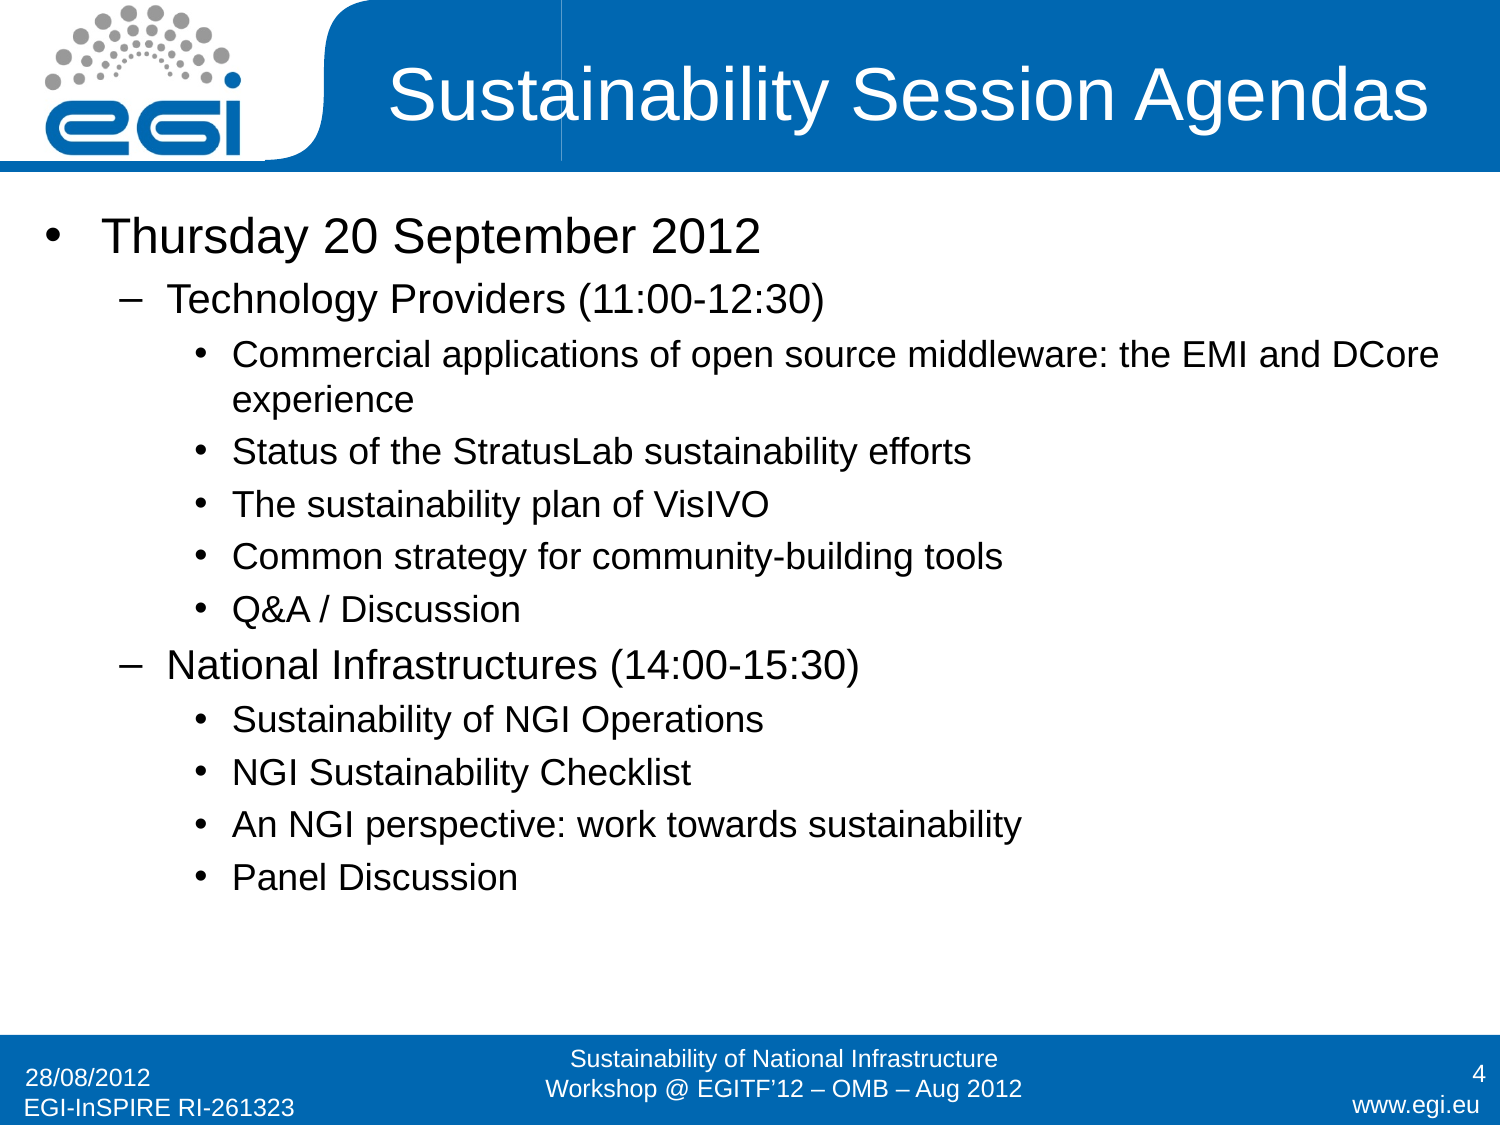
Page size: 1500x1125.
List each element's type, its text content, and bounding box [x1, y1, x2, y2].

list Thursday 20 September 2012 Technology Providers (11:00-12:30) Commercial applications of open source middleware: the EMI and DCore experience Status of the StratusLab sustainability efforts The sustainability plan of VisIVO Common strategy for community-building tools Q&A / Discussion National Infrastructures (14:00-15:30) Sustainability of NGI Operations NGI Sustainability Checklist An NGI perspective: work towards sustainability Panel Discussion [29, 196, 1500, 1024]
title Sustainability Session Agendas [348, 19, 1471, 161]
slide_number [10, 1046, 361, 1106]
slide_number 4 [1151, 1042, 1500, 1103]
picture [0, 0, 265, 161]
footer Sustainability of National Infrastructure Workshop @ EGITF’12 – OMB – Aug 2012 [512, 1042, 1058, 1103]
